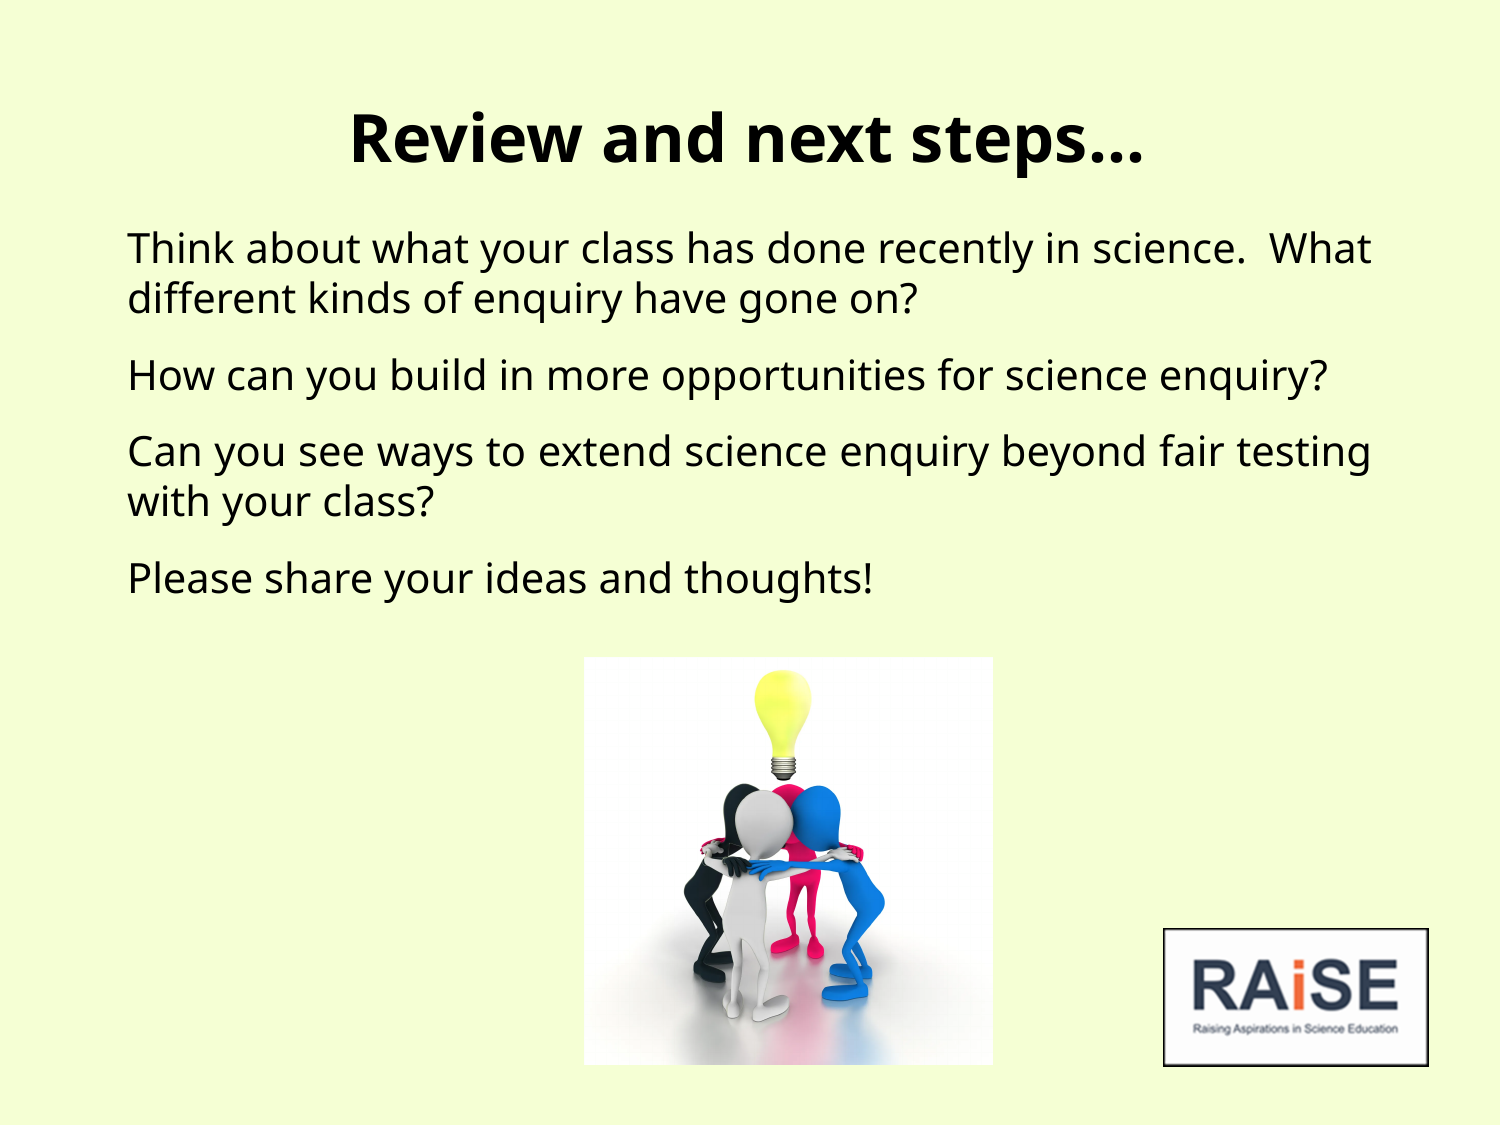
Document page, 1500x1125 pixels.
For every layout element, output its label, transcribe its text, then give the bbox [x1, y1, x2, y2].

picture [1163, 928, 1429, 1067]
list Think about what your class has done recently in science. What different kinds of enquiry have gone on? How can you build in more opportunities for science enquiry? Can you see ways to extend science enquiry beyond fair testing with your class? Please share your ideas and thoughts! [111, 214, 1389, 676]
picture [584, 657, 993, 1066]
title Review and next steps… [0, 54, 1495, 218]
